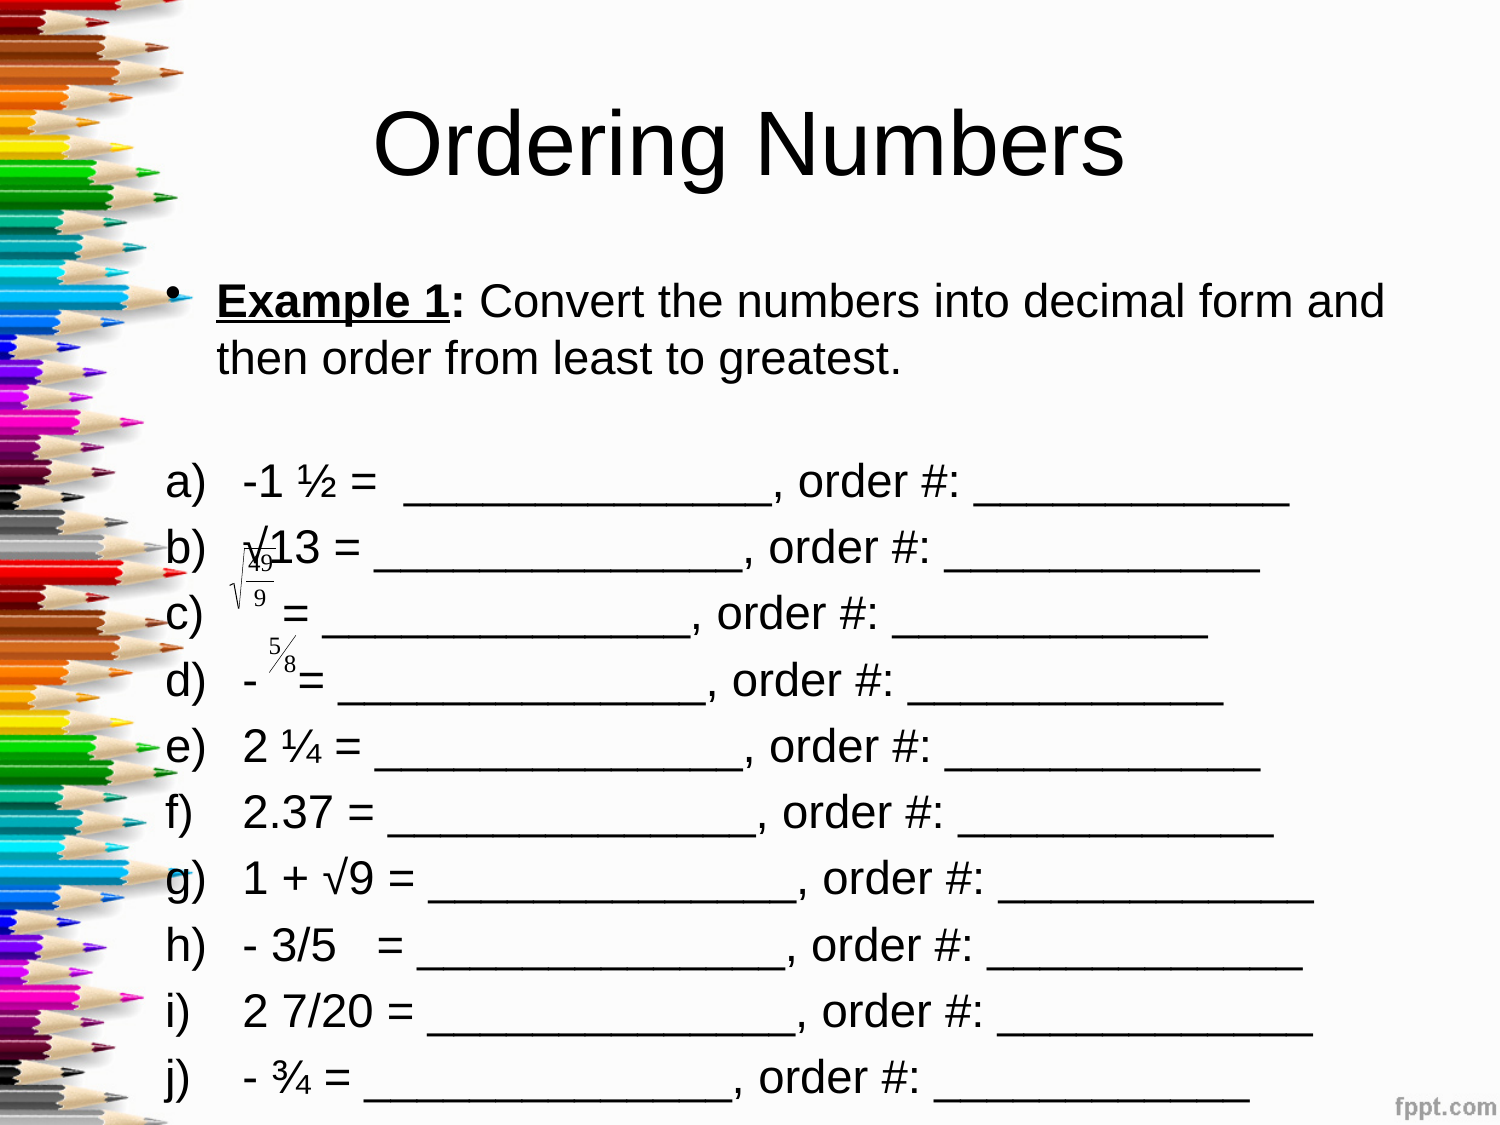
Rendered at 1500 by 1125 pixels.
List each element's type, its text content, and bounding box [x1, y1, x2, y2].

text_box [264, 632, 301, 676]
list Example 1: Convert the numbers into decimal form and then order from least to greatest. -1 ½ = ______________, order #: ____________ √13 = ______________, order #: ____________ = ______________, order #: ____________ - = ______________, order #: ____________ 2 ¼ = ______________, order #: ____________ 2.37 = ______________, order #: ____________ 1 + √9 = ______________, order #: ____________ - 3/5 = ______________, order #: ____________ 2 7/20 = ______________, order #: ____________ - ¾ = ______________, order #: ____________ [149, 262, 1488, 1125]
title Ordering Numbers [74, 44, 1426, 233]
picture [0, 0, 1500, 1125]
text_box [224, 545, 280, 613]
